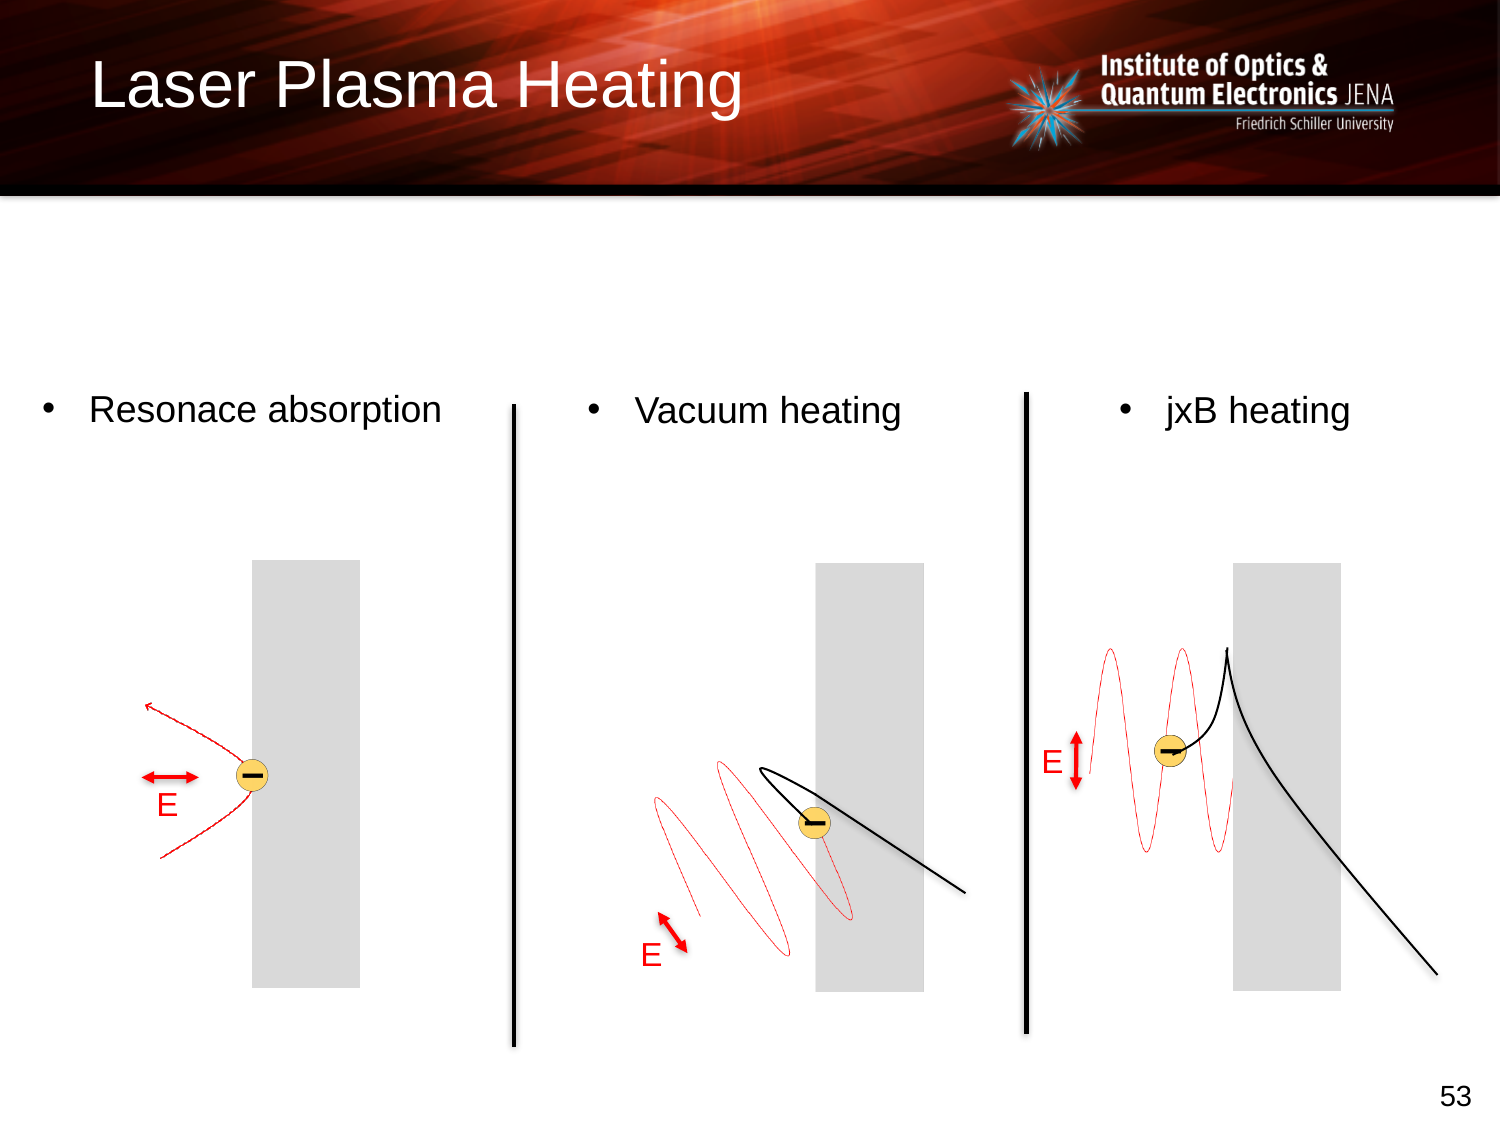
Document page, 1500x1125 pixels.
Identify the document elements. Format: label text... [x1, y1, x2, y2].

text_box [814, 793, 966, 894]
text_box E [1033, 732, 1063, 788]
text_box jxB heating [1104, 378, 1378, 439]
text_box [657, 911, 688, 954]
title Laser Plasma Heating [75, 11, 1050, 150]
text_box Vacuum heating [572, 378, 928, 439]
picture [619, 563, 924, 992]
picture [1068, 550, 1341, 991]
picture [111, 560, 360, 989]
picture [0, 0, 1500, 184]
text_box [1346, 834, 1439, 976]
text_box Resonace absorption [27, 378, 491, 438]
